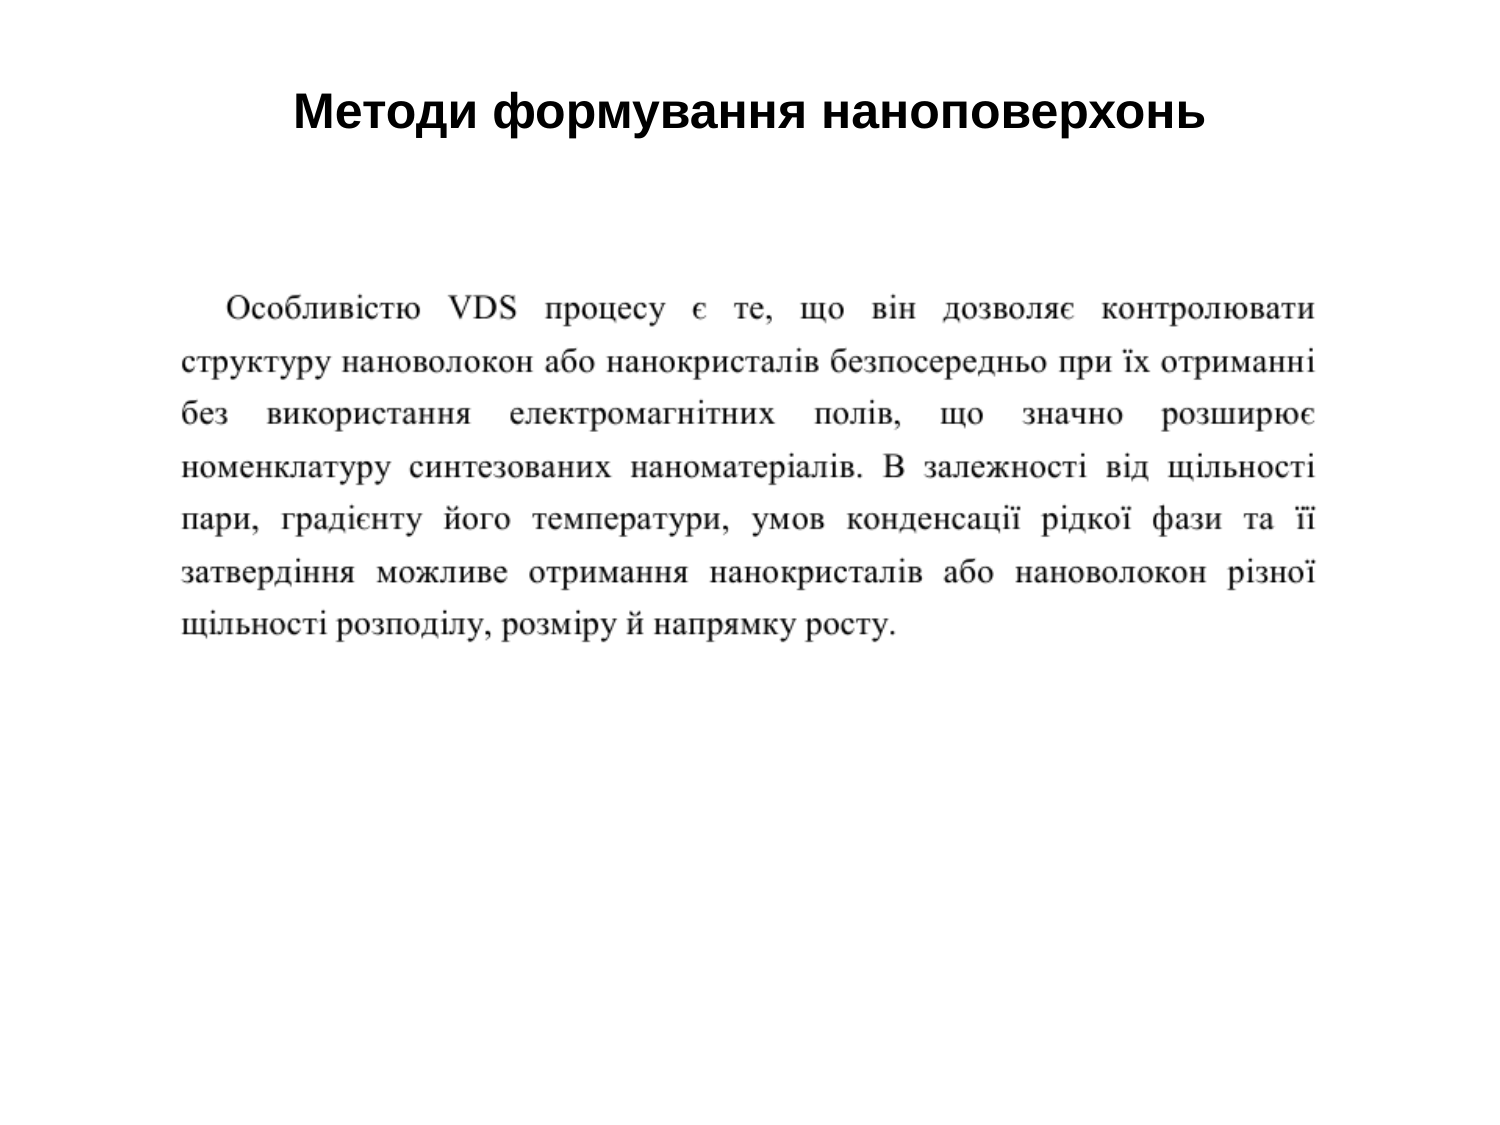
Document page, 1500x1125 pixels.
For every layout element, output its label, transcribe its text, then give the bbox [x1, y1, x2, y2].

title Методи формування наноповерхонь [74, 44, 1426, 173]
picture [159, 278, 1399, 647]
